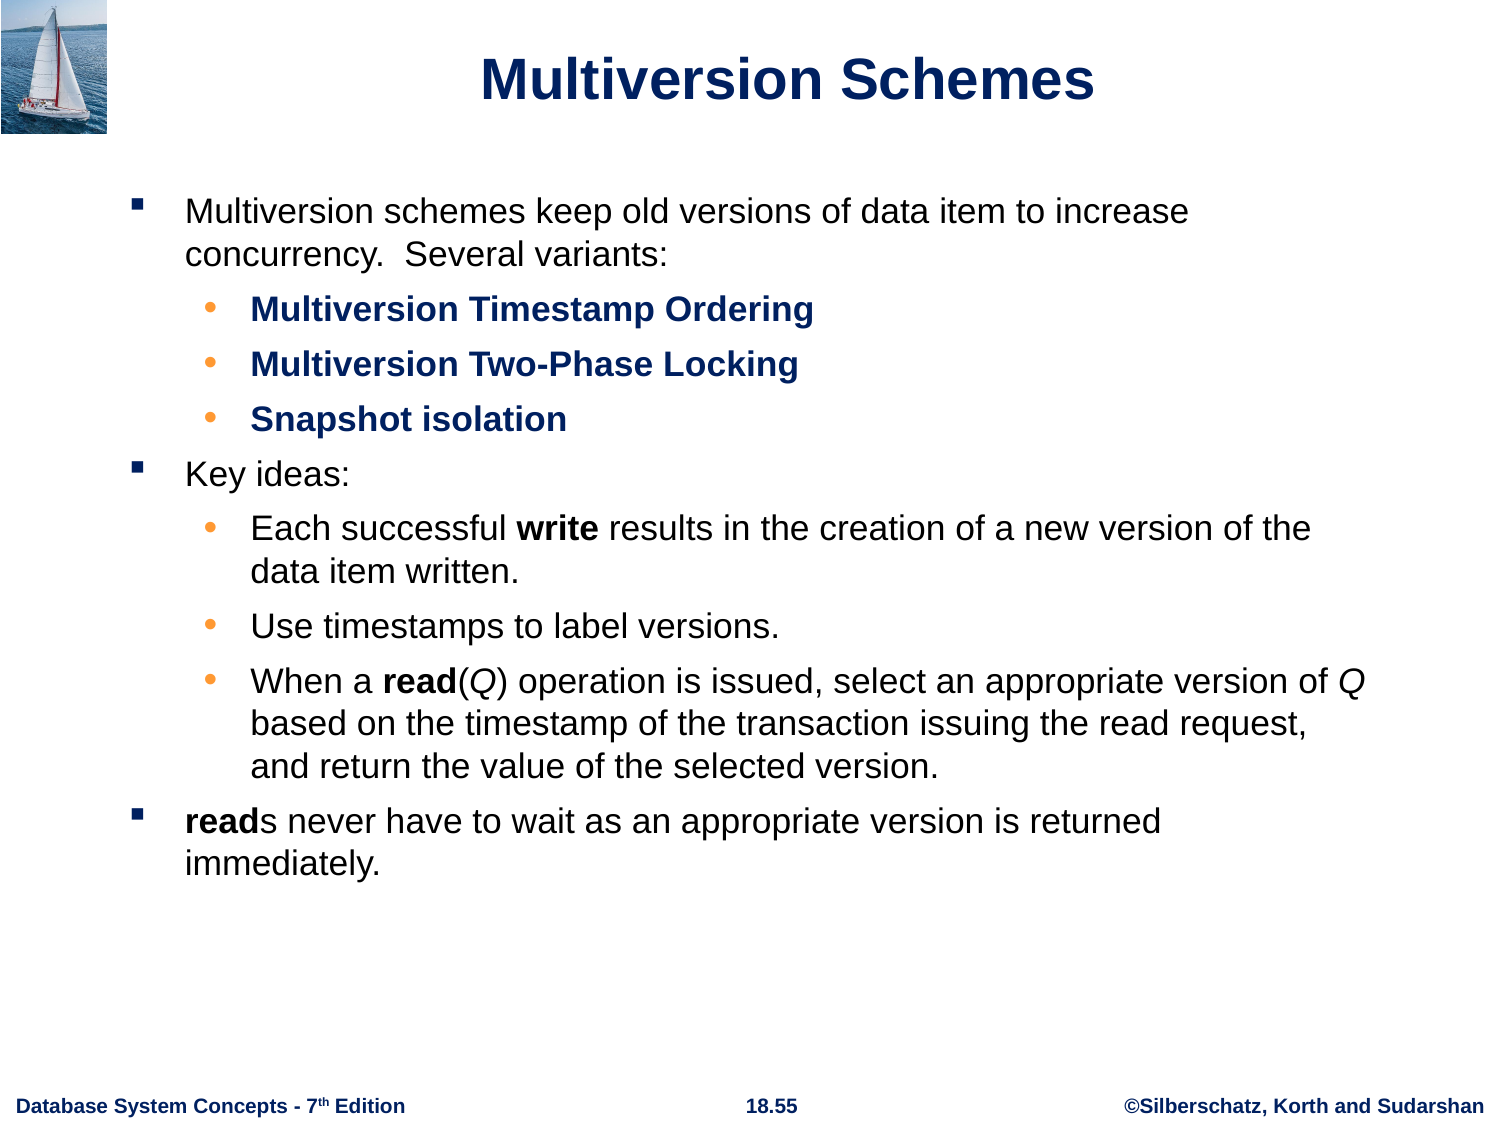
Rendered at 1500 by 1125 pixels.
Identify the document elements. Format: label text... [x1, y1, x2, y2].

picture [1, 0, 107, 134]
list Multiversion schemes keep old versions of data item to increase concurrency. Several variants: Multiversion Timestamp Ordering Multiversion Two-Phase Locking Snapshot isolation Key ideas: Each successful write results in the creation of a new version of the data item written. Use timestamps to label versions. When a read(Q) operation is issued, select an appropriate version of Q based on the timestamp of the transaction issuing the read request, and return the value of the selected version. reads never have to wait as an appropriate version is returned immediately. [113, 180, 1382, 1062]
title Multiversion Schemes [125, 18, 1452, 120]
